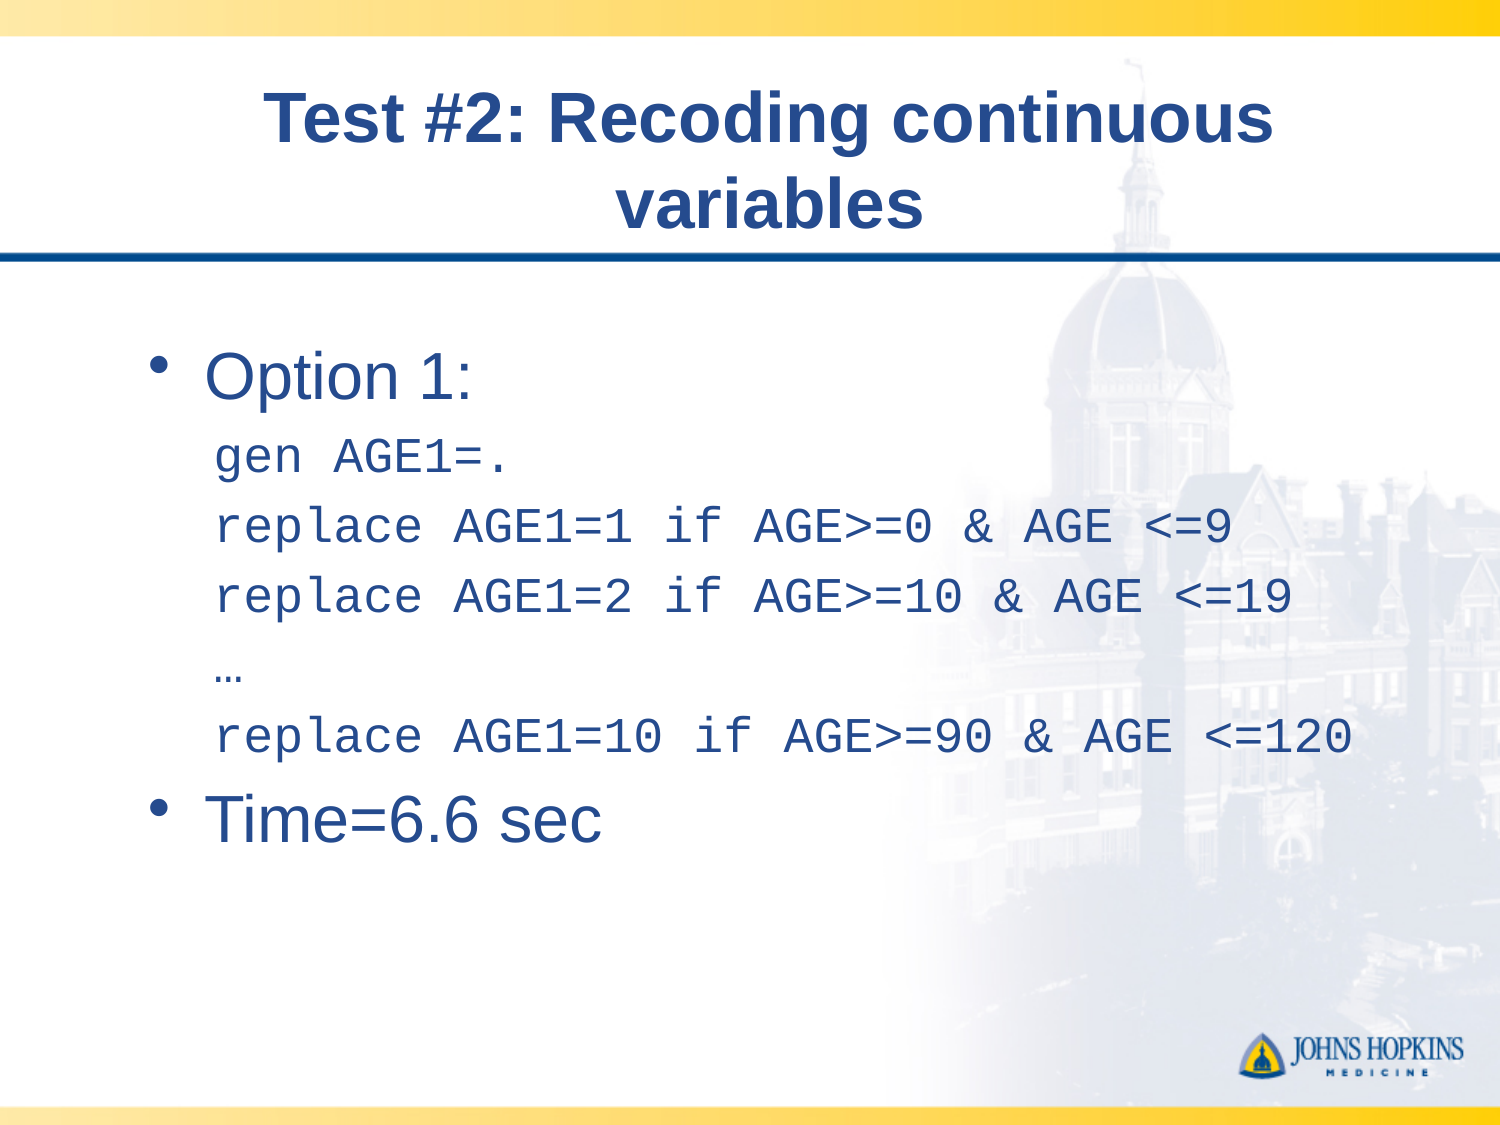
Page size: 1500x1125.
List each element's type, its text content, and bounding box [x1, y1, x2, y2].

title Test #2: Recoding continuous variables [132, 63, 1409, 252]
list Option 1: gen AGE1=. replace AGE1=1 if AGE>=0 & AGE <=9 replace AGE1=2 if AGE>=10 & AGE <=19 … replace AGE1=10 if AGE>=90 & AGE <=120 Time=6.6 sec [132, 324, 1409, 1001]
picture [0, 0, 1500, 1125]
